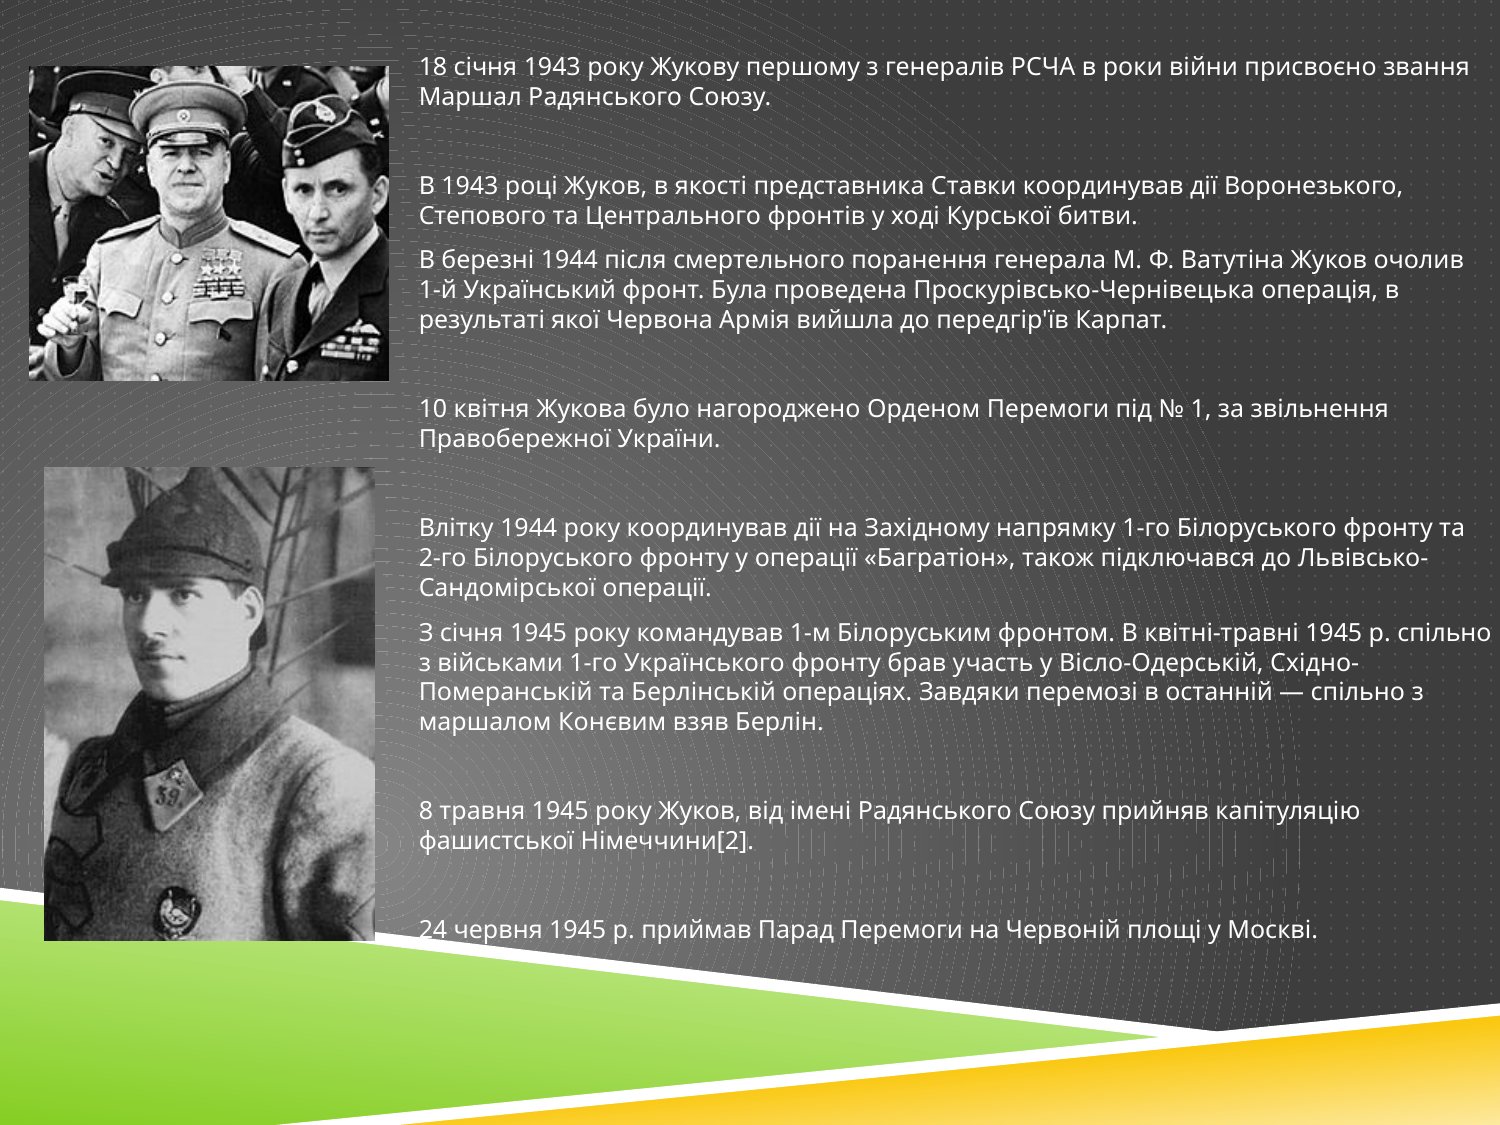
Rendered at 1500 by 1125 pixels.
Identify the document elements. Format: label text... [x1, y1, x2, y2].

list 18 січня 1943 року Жукову першому з генералів РСЧА в роки війни присвоєно звання Маршал Радянського Союзу. В 1943 році Жуков, в якості представника Ставки координував дії Воронезького, Степового та Центрального фронтів у ході Курської битви. В березні 1944 після смертельного поранення генерала М. Ф. Ватутіна Жуков очолив 1-й Український фронт. Була проведена Проскурівсько-Чернівецька операція, в результаті якої Червона Армія вийшла до передгір'їв Карпат. 10 квітня Жукова було нагороджено Орденом Перемоги під № 1, за звільнення Правобережної України. Влітку 1944 року координував дії на Західному напрямку 1-го Білоруського фронту та 2-го Білоруського фронту у операції «Багратіон», також підключався до Львівсько-Сандомірської операції. З січня 1945 року командував 1-м Білоруським фронтом. В квітні-травні 1945 р. спільно з військами 1-го Українського фронту брав участь у Вісло-Одерській, Східно-Померанській та Берлінській операціях. Завдяки перемозі в останній — спільно з маршалом Конєвим взяв Берлін. 8 травня 1945 року Жуков, від імені Радянського Союзу прийняв капітуляцію фашистської Німеччини[2]. 24 червня 1945 р. приймав Парад Перемоги на Червоній площі у Москві. [407, 42, 1494, 634]
picture [43, 467, 375, 941]
picture [29, 66, 390, 381]
